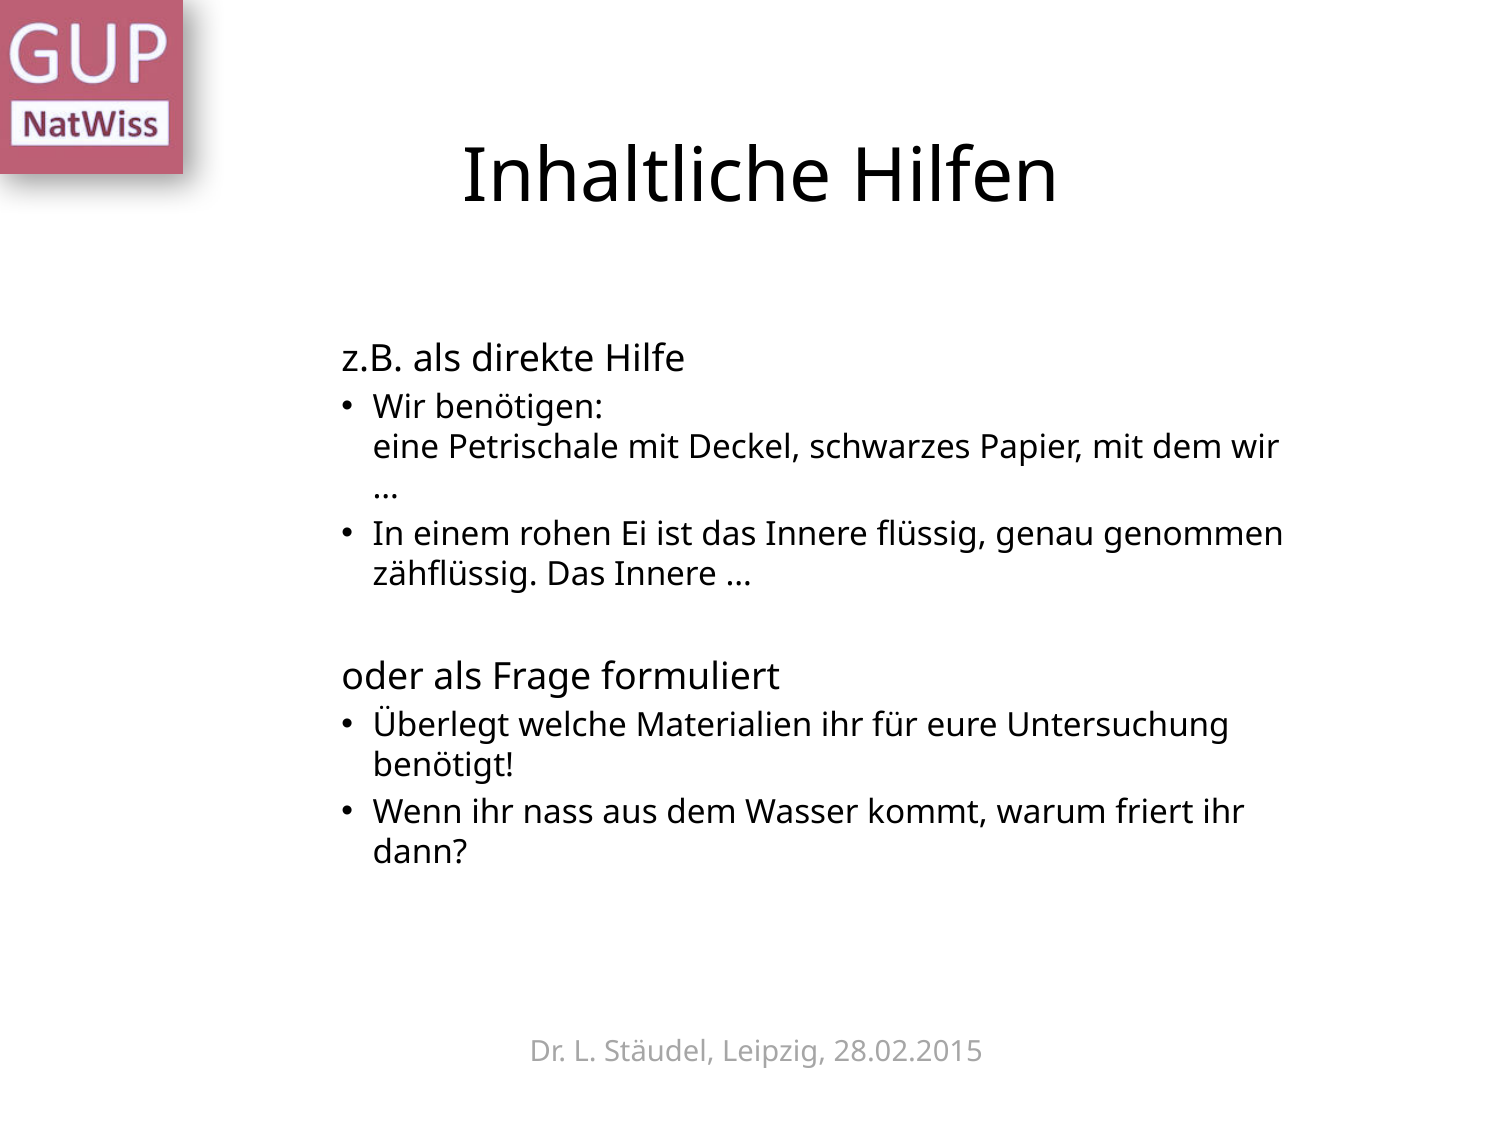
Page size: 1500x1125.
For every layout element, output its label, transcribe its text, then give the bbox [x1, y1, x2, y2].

title Inhaltliche Hilfen [123, 77, 1400, 266]
list z.B. als direkte Hilfe Wir benötigen: eine Petrischale mit Deckel, schwarzes Papier, mit dem wir … In einem rohen Ei ist das Innere flüssig, genau genommen zähflüssig. Das Innere … oder als Frage formuliert Überlegt welche Materialien ihr für eure Untersuchung benötigt! Wenn ihr nass aus dem Wasser kommt, warum friert ihr dann? [253, 326, 1306, 929]
footer Dr. L. Stäudel, Leipzig, 28.02.2015 [371, 1024, 1142, 1101]
picture [0, 0, 184, 175]
